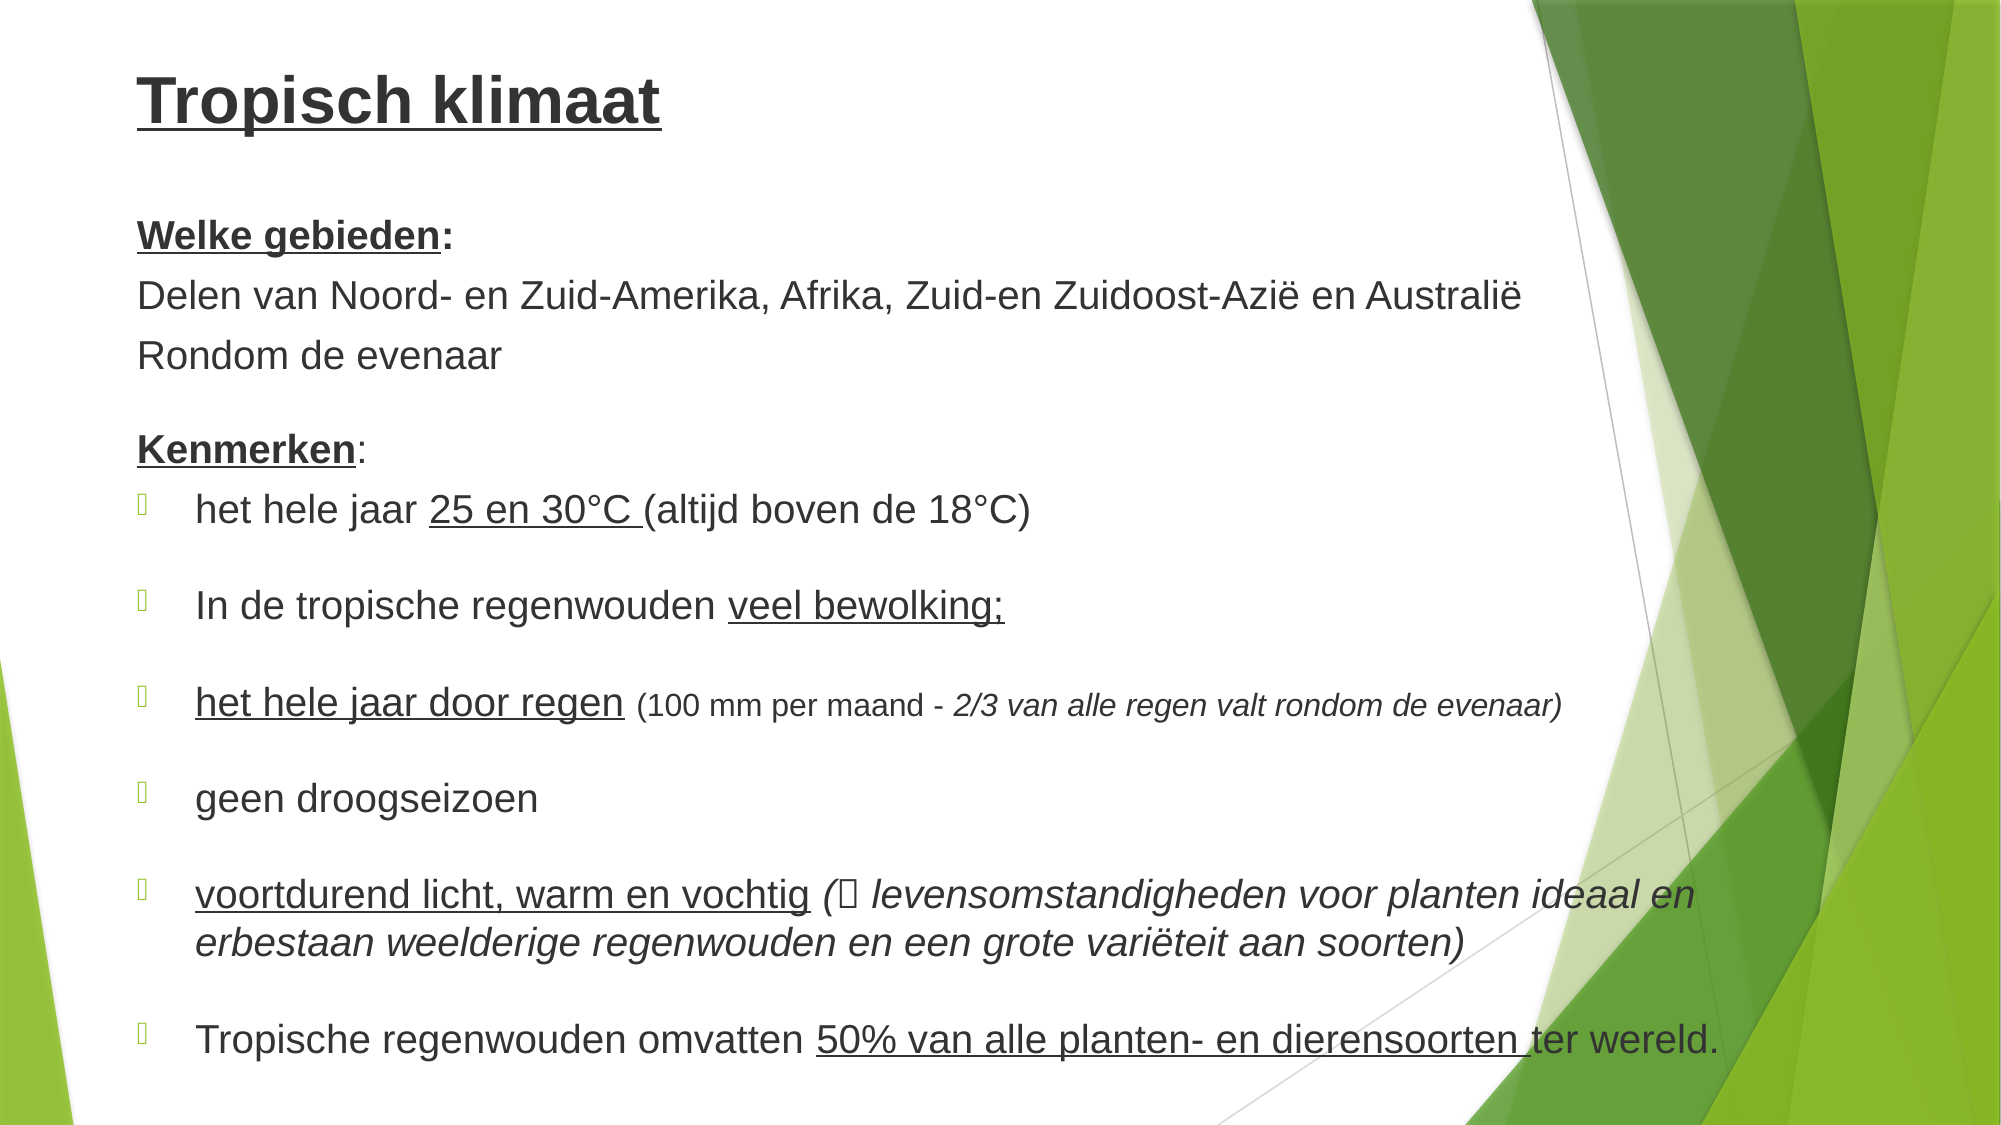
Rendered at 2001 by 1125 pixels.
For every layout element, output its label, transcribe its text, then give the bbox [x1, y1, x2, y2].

list Tropisch klimaat Welke gebieden: Delen van Noord- en Zuid-Amerika, Afrika, Zuid-en Zuidoost-Azië en Australië Rondom de evenaar Kenmerken: het hele jaar 25 en 30°C (altijd boven de 18°C) In de tropische regenwouden veel bewolking; het hele jaar door regen (100 mm per maand - 2/3 van alle regen valt rondom de evenaar) geen droogseizoen voortdurend licht, warm en vochtig ( levensomstandigheden voor planten ideaal en erbestaan weelderige regenwouden en een grote variëteit aan soorten) Tropische regenwouden omvatten 50% van alle planten- en dierensoorten ter wereld. [121, 50, 1847, 1077]
